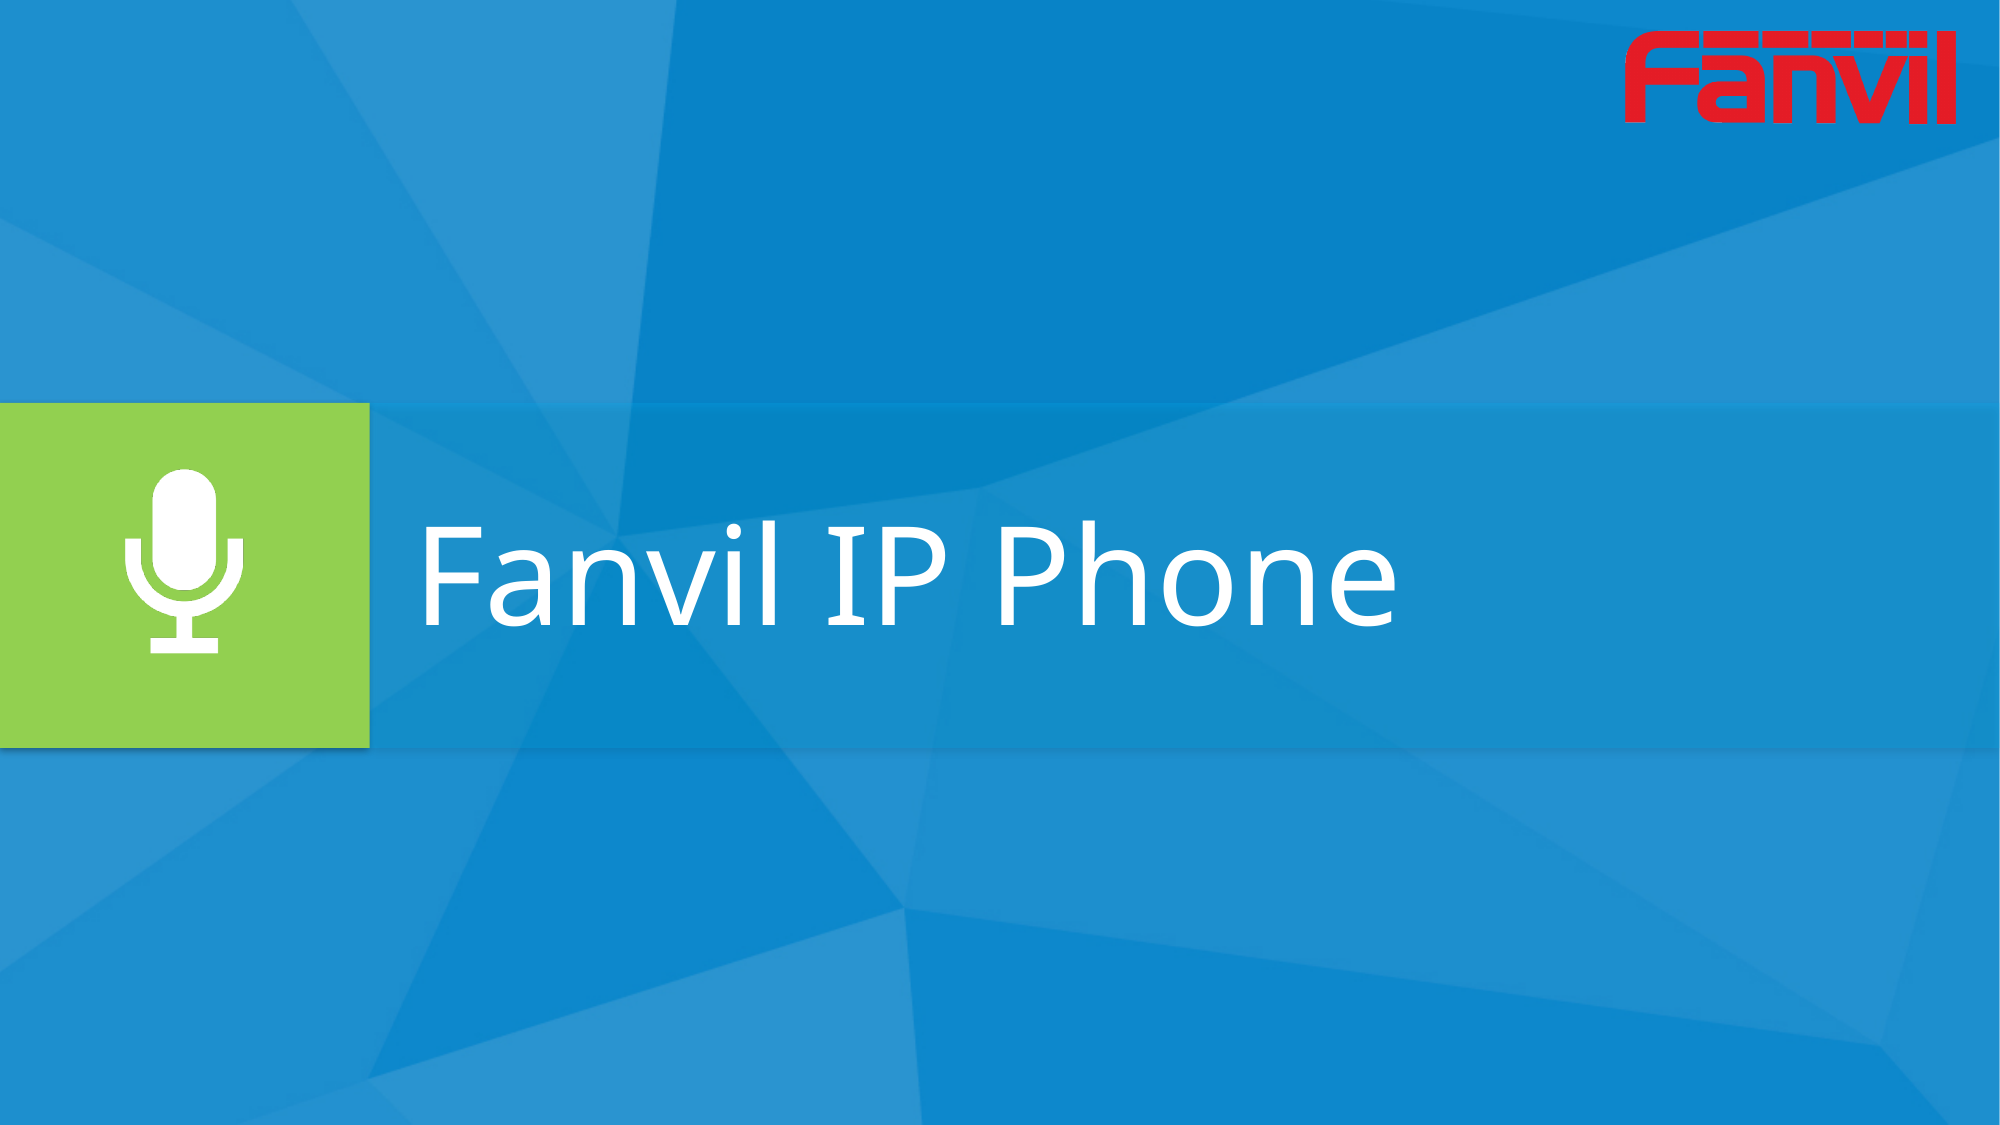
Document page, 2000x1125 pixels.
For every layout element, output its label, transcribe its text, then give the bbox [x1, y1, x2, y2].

text_box Fanvil IP Phone [398, 481, 1418, 661]
picture [0, 0, 2000, 1125]
picture [90, 467, 278, 655]
